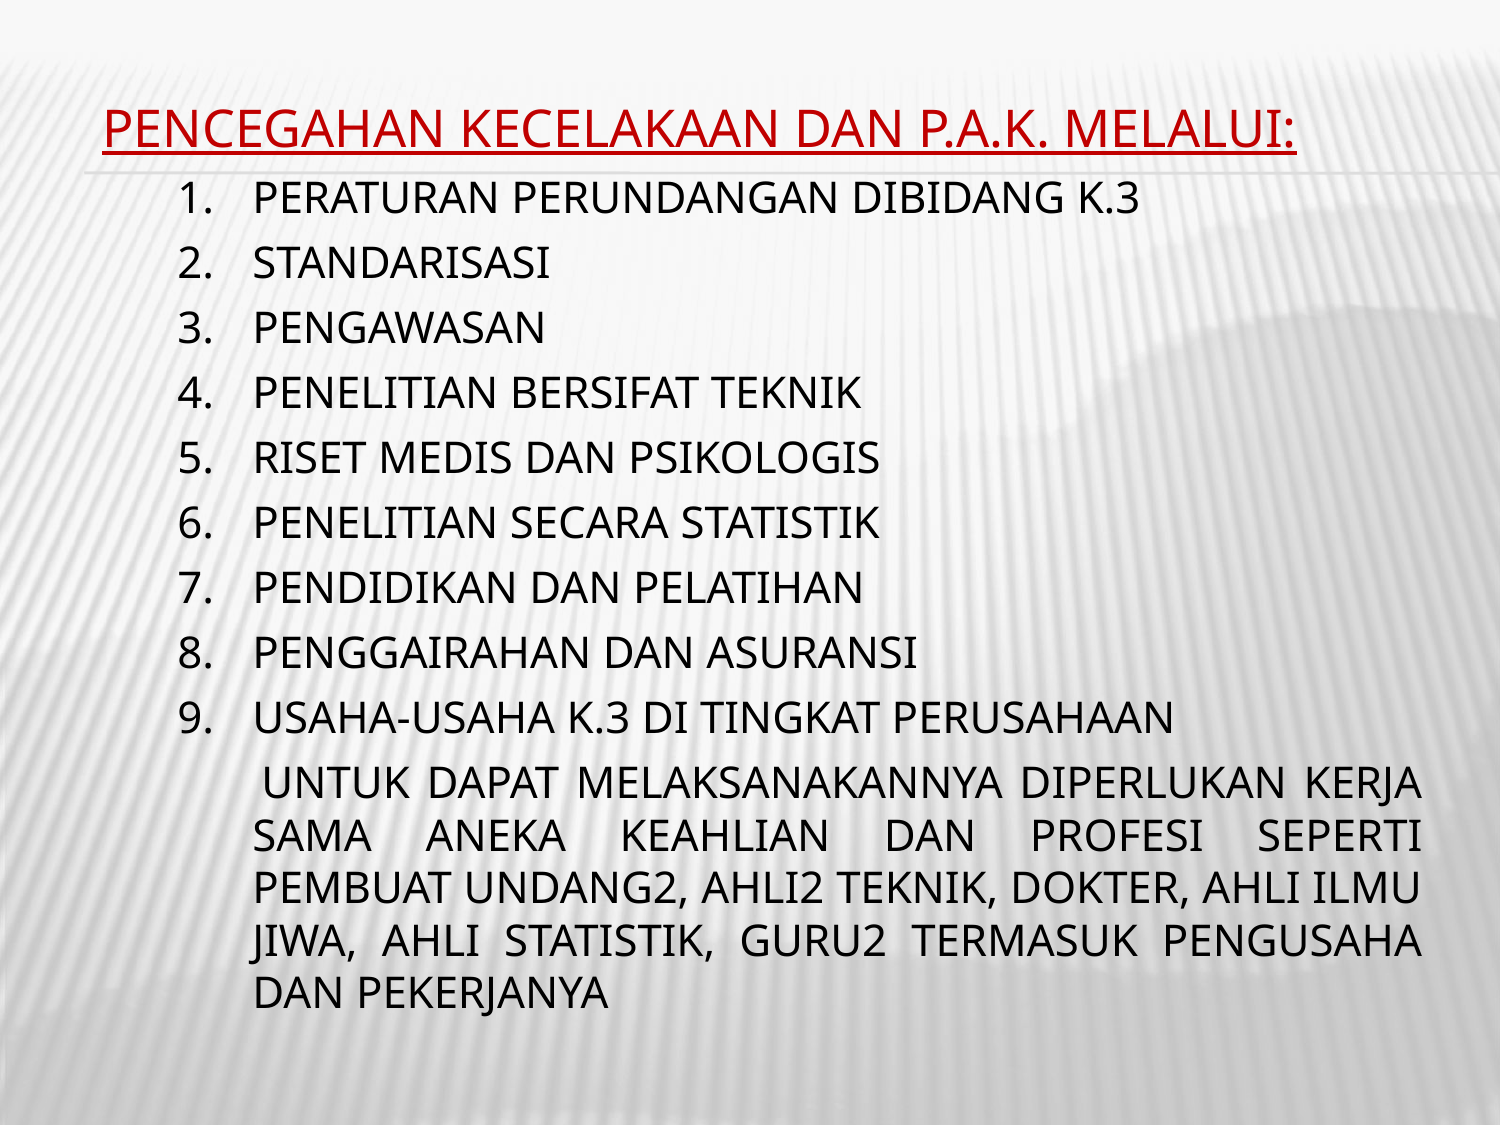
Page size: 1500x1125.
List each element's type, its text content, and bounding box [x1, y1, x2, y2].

list PENCEGAHAN KECELAKAAN DAN P.A.K. MELALUI: PERATURAN PERUNDANGAN DIBIDANG K.3 STANDARISASI PENGAWASAN PENELITIAN BERSIFAT TEKNIK RISET MEDIS DAN PSIKOLOGIS PENELITIAN SECARA STATISTIK PENDIDIKAN DAN PELATIHAN PENGGAIRAHAN DAN ASURANSI USAHA-USAHA K.3 DI TINGKAT PERUSAHAAN UNTUK DAPAT MELAKSANAKANNYA DIPERLUKAN KERJA SAMA ANEKA KEAHLIAN DAN PROFESI SEPERTI PEMBUAT UNDANG2, AHLI2 TEKNIK, DOKTER, AHLI ILMU JIWA, AHLI STATISTIK, GURU2 TERMASUK PENGUSAHA DAN PEKERJANYA [87, 87, 1438, 1063]
